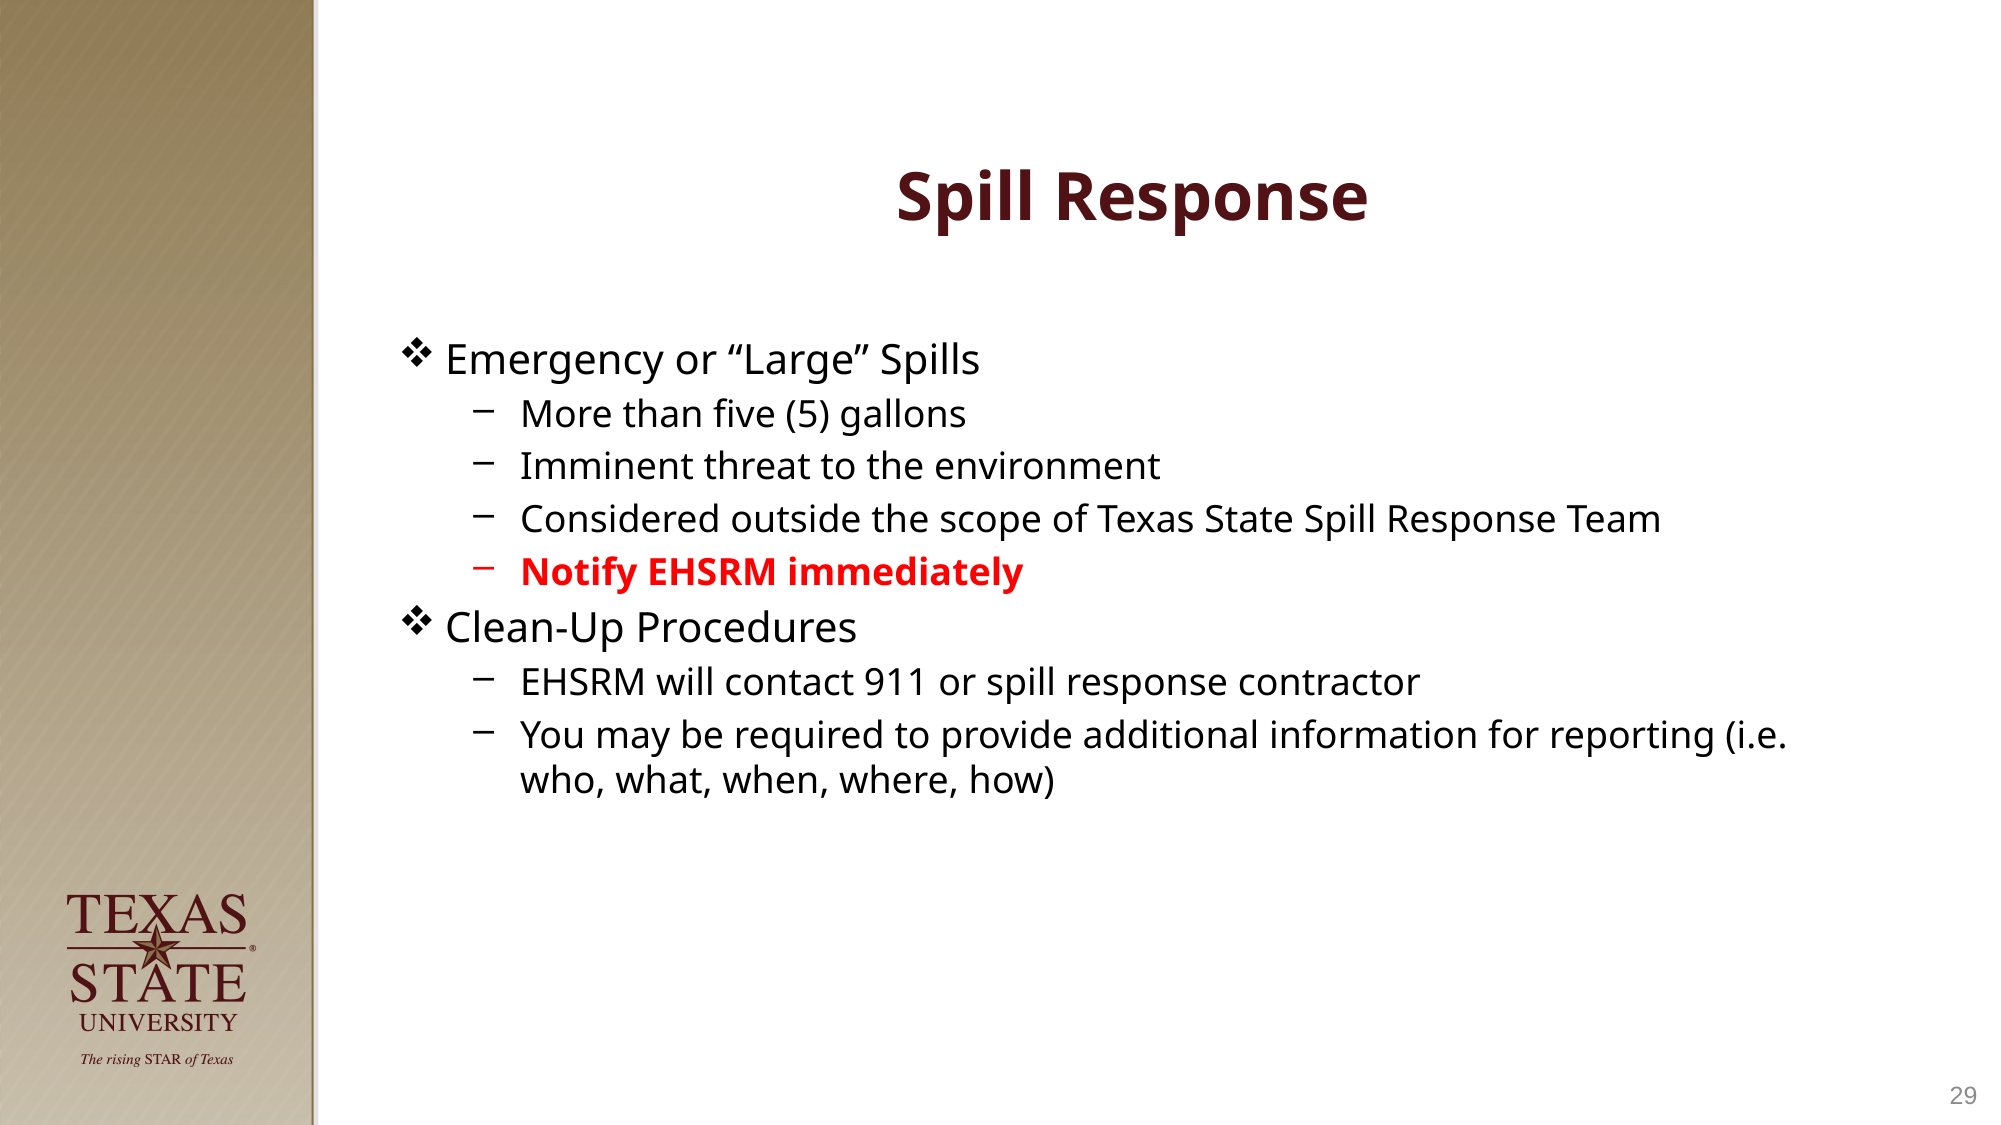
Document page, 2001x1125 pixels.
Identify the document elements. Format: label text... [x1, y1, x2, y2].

title Spill Response [383, 99, 1884, 288]
list Emergency or “Large” Spills More than five (5) gallons Imminent threat to the environment Considered outside the scope of Texas State Spill Response Team Notify EHSRM immediately Clean-Up Procedures EHSRM will contact 911 or spill response contractor You may be required to provide additional information for reporting (i.e. who, what, when, where, how) [383, 324, 1884, 813]
slide_number 29 [1716, 1065, 1993, 1125]
picture [0, 0, 2000, 1125]
